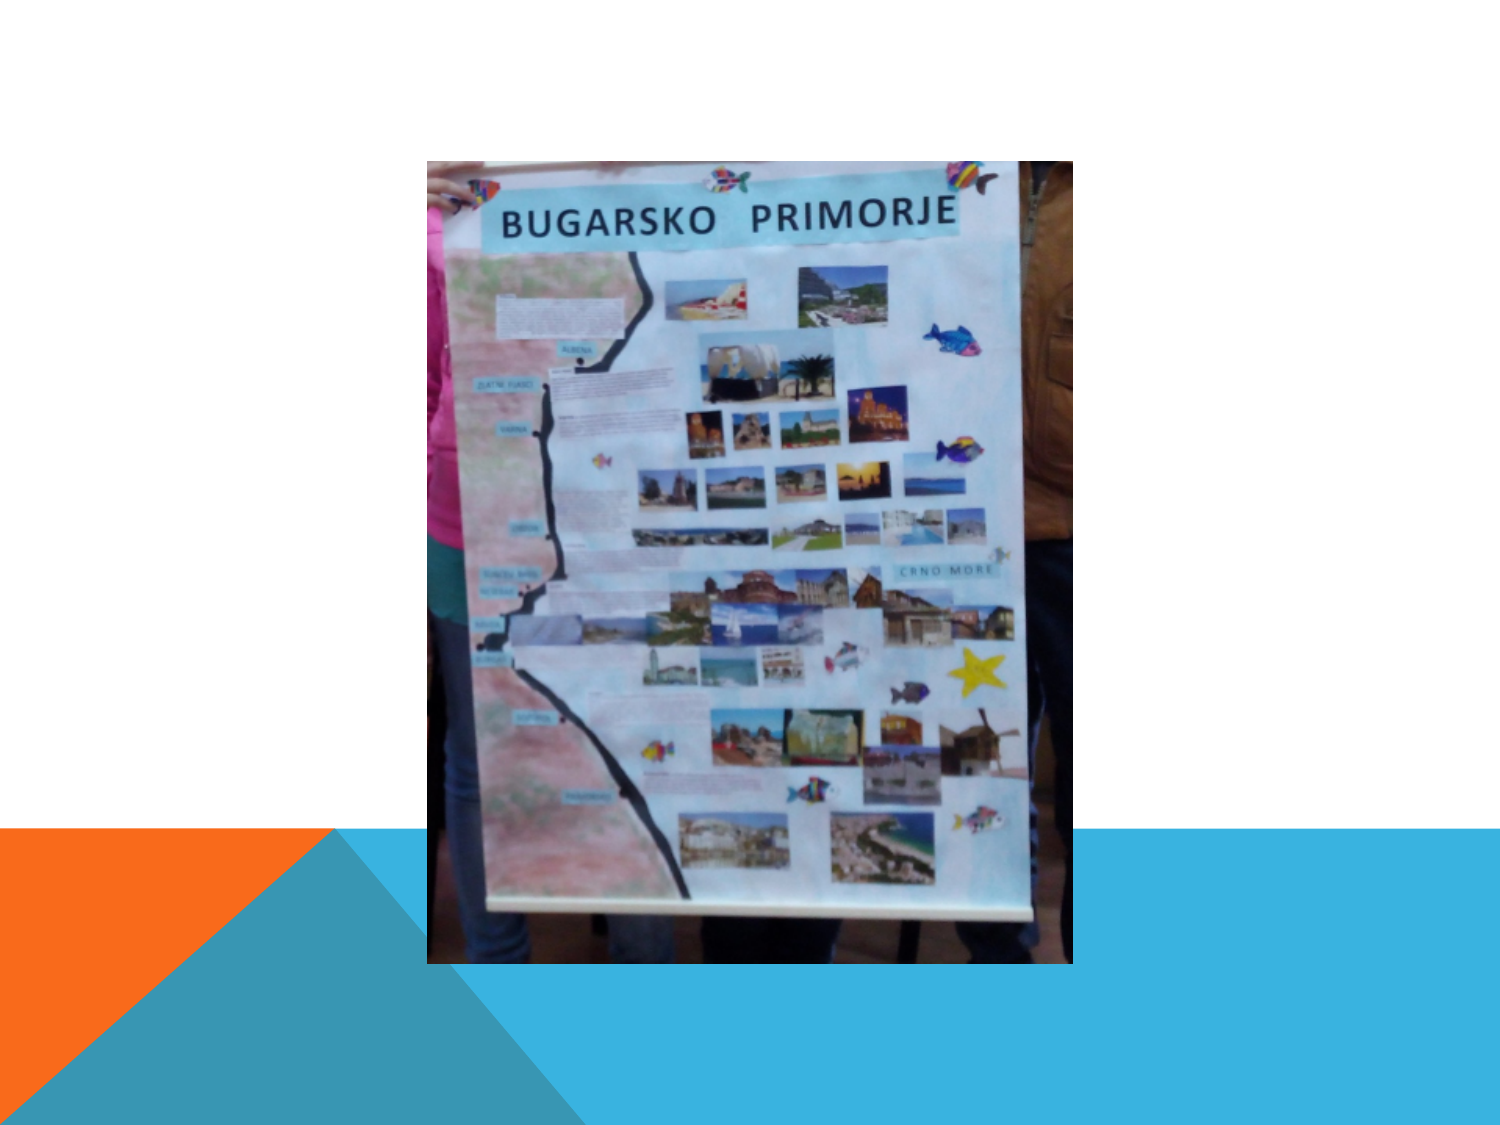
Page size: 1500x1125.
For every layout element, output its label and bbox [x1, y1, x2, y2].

picture [427, 161, 1073, 964]
